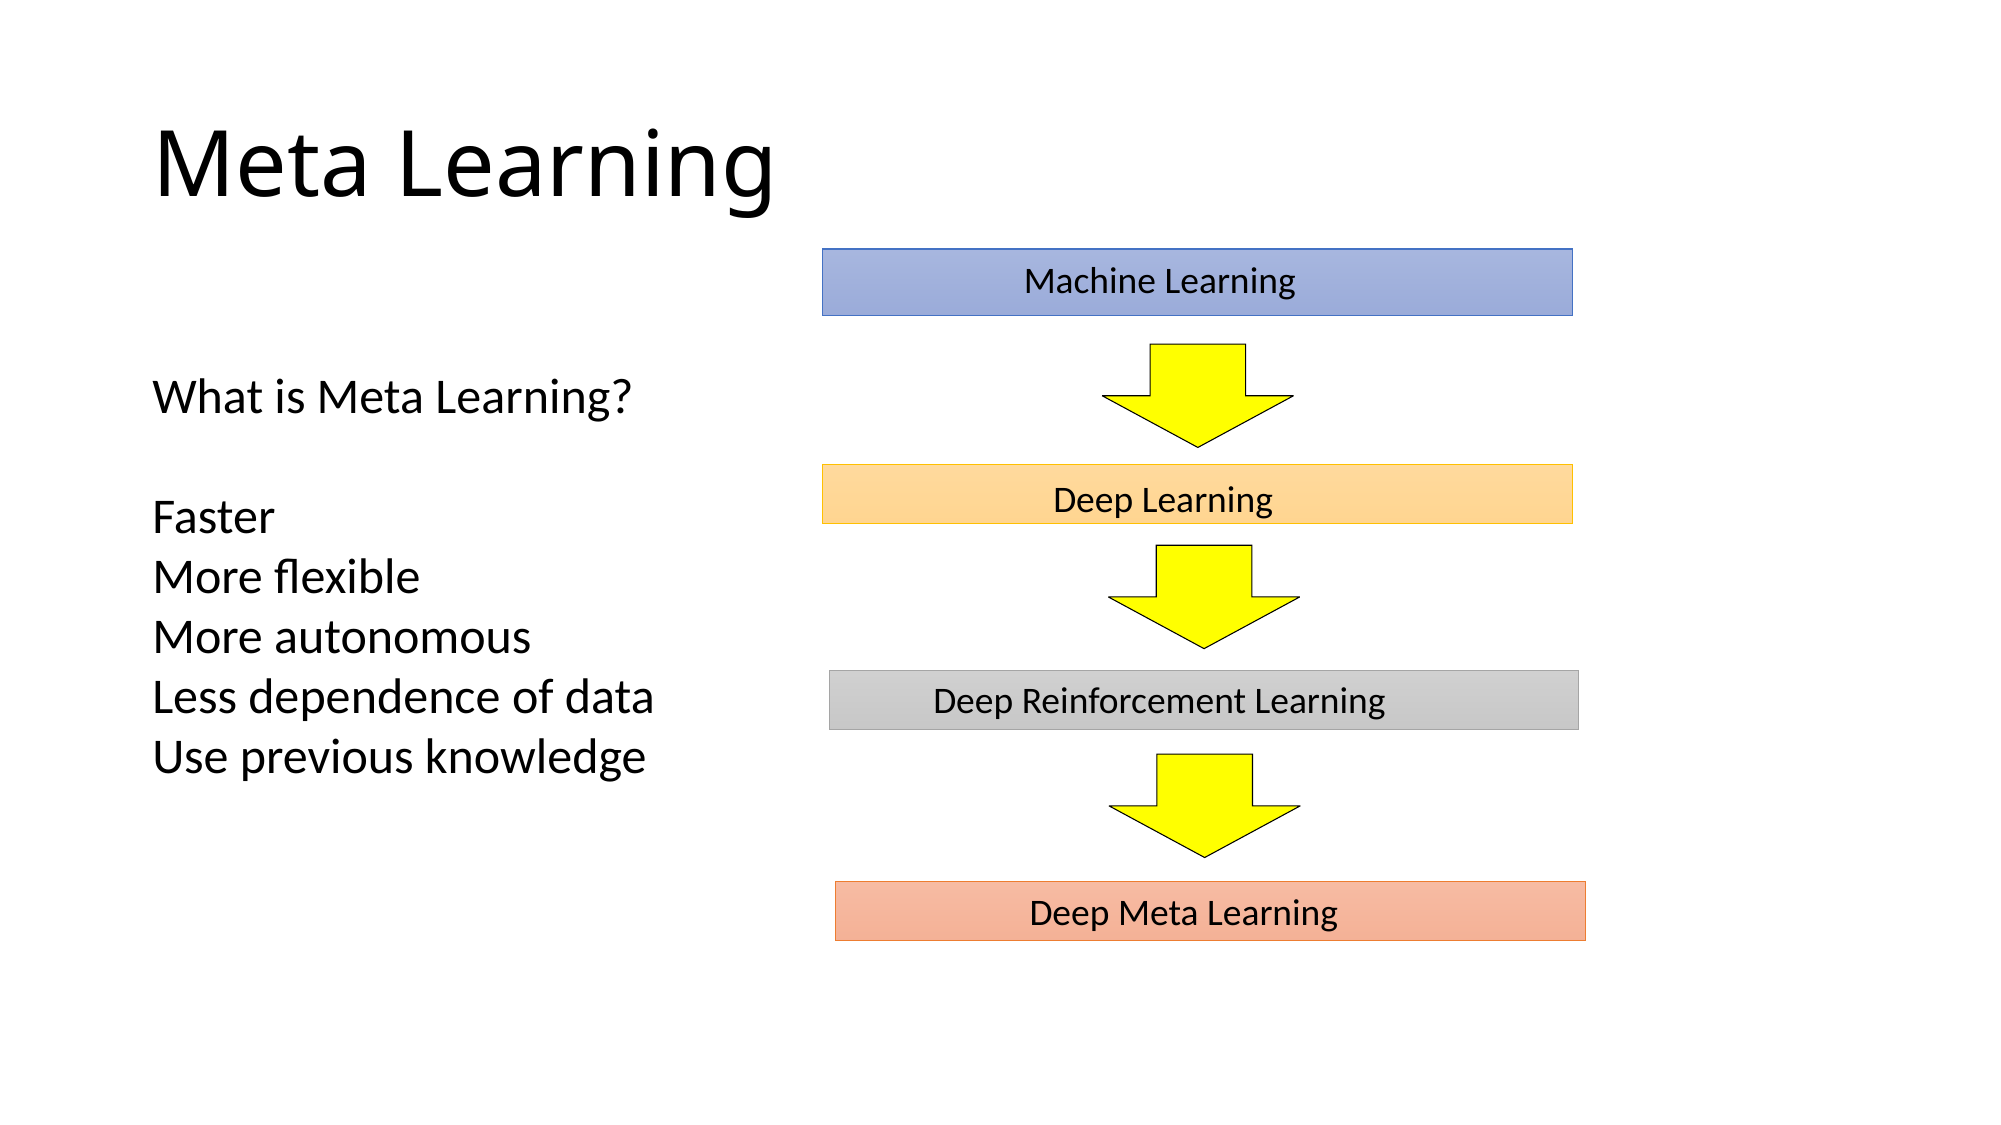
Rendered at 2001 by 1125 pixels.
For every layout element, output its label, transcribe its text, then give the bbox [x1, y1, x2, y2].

title Meta Learning [137, 58, 1863, 276]
text_box What is Meta Learning? Faster More flexible More autonomous Less dependence of data Use previous knowledge [137, 355, 741, 791]
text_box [822, 249, 1586, 942]
